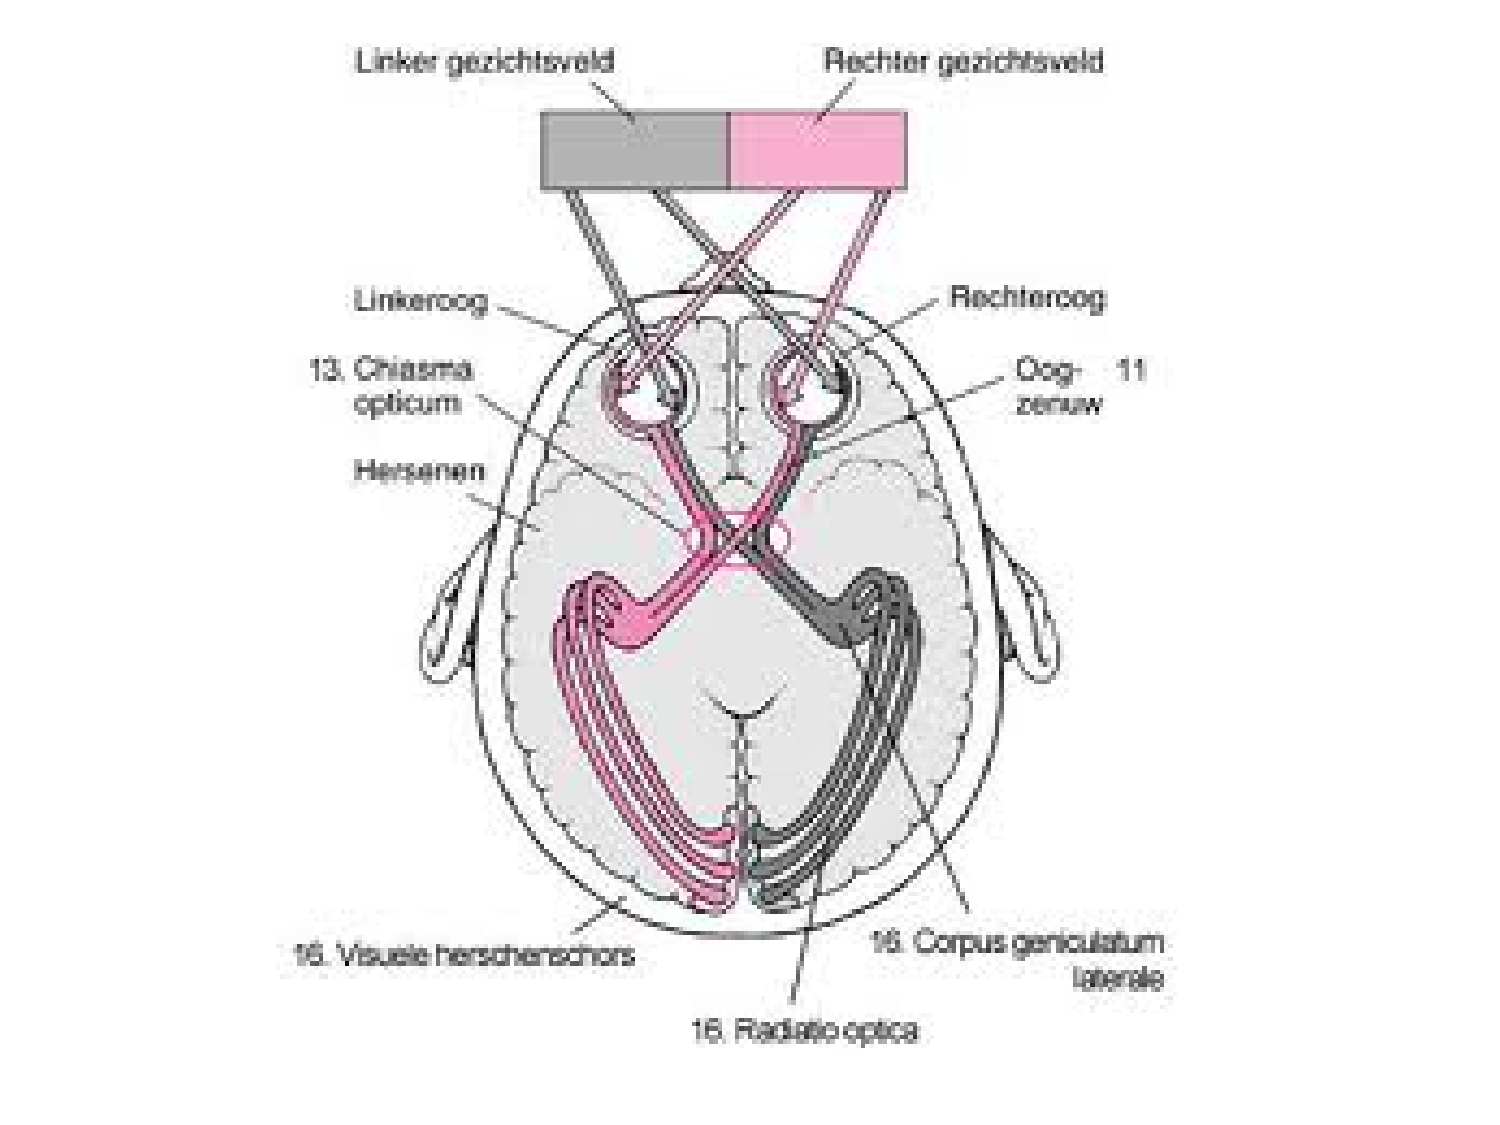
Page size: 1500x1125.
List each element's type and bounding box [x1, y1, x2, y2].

picture [276, 43, 1186, 1083]
